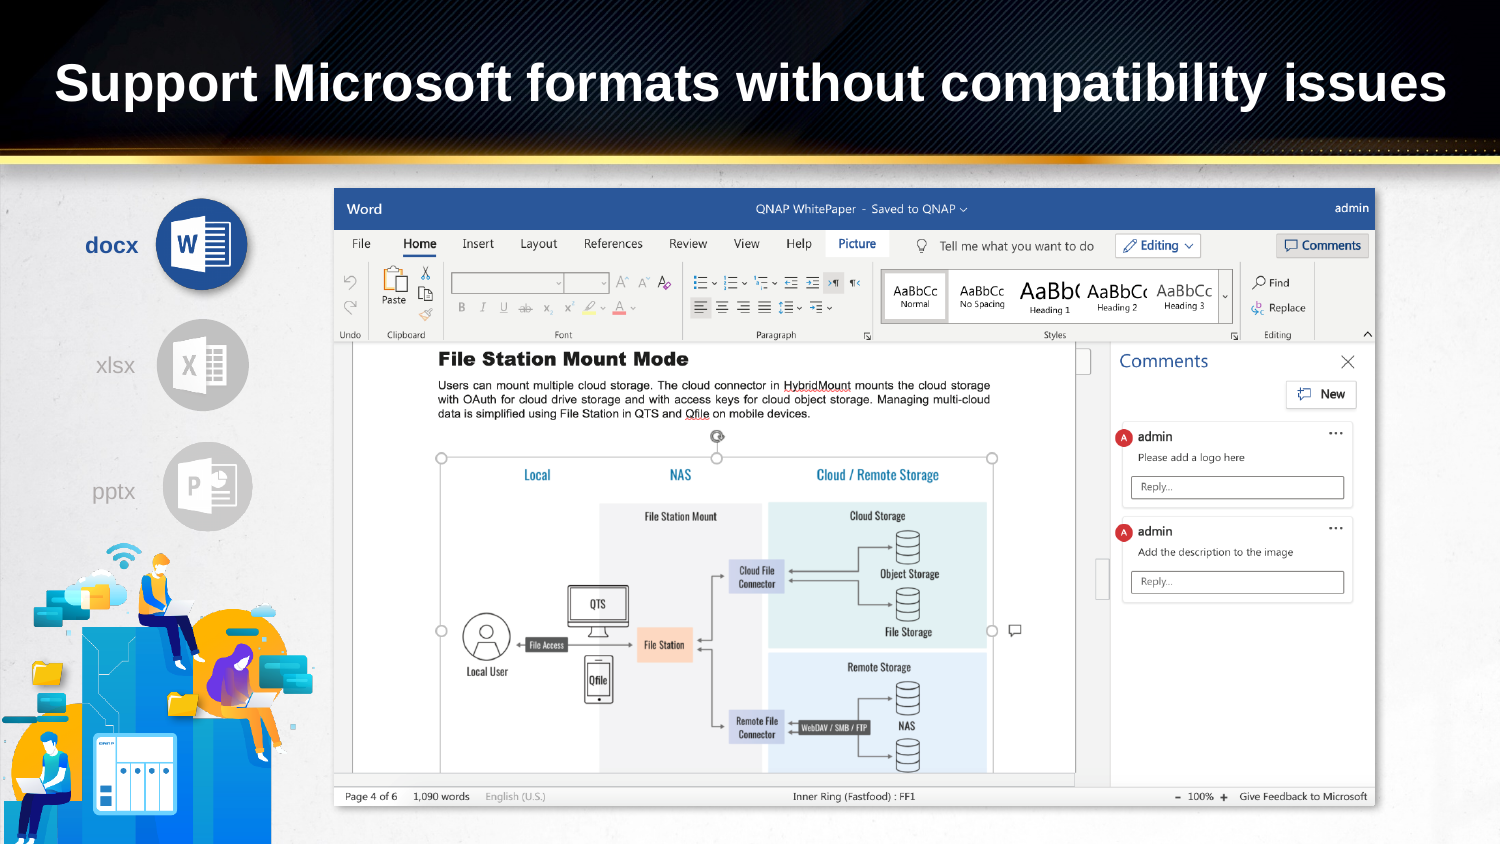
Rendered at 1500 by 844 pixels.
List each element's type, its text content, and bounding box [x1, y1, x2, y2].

title Support Microsoft formats without compatibility issues [39, 15, 1500, 154]
picture [0, 0, 1500, 844]
text_box xlsx [71, 343, 151, 386]
text_box pptx [71, 469, 151, 512]
text_box docx [59, 223, 153, 266]
